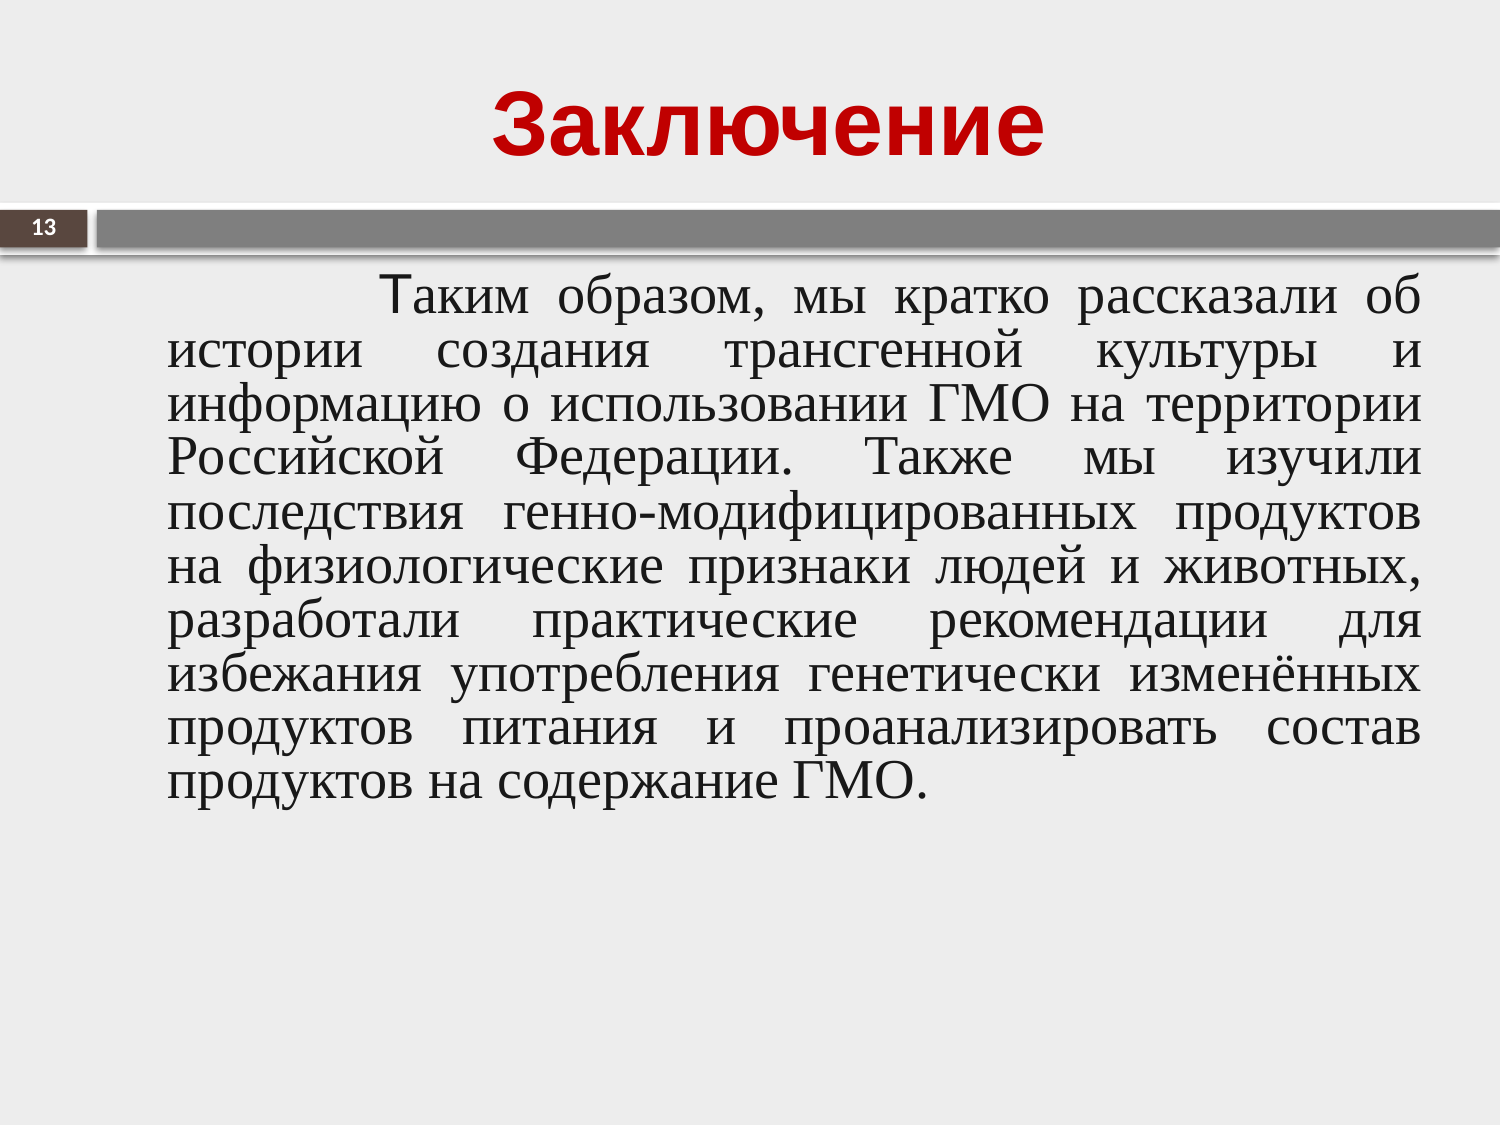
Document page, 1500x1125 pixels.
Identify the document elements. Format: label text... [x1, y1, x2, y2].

title Заключение [100, 37, 1439, 201]
slide_number 13 [0, 208, 88, 249]
list Таким образом, мы кратко рассказали об истории создания трансгенной культуры и информацию о использовании ГМО на территории Российской Федерации. Также мы изучили последствия генно-модифицированных продуктов на физиологические признаки людей и животных, разработали практические рекомендации для избежания употребления генетически изменённых продуктов питания и проанализировать состав продуктов на содержание ГМО. [100, 262, 1439, 1001]
